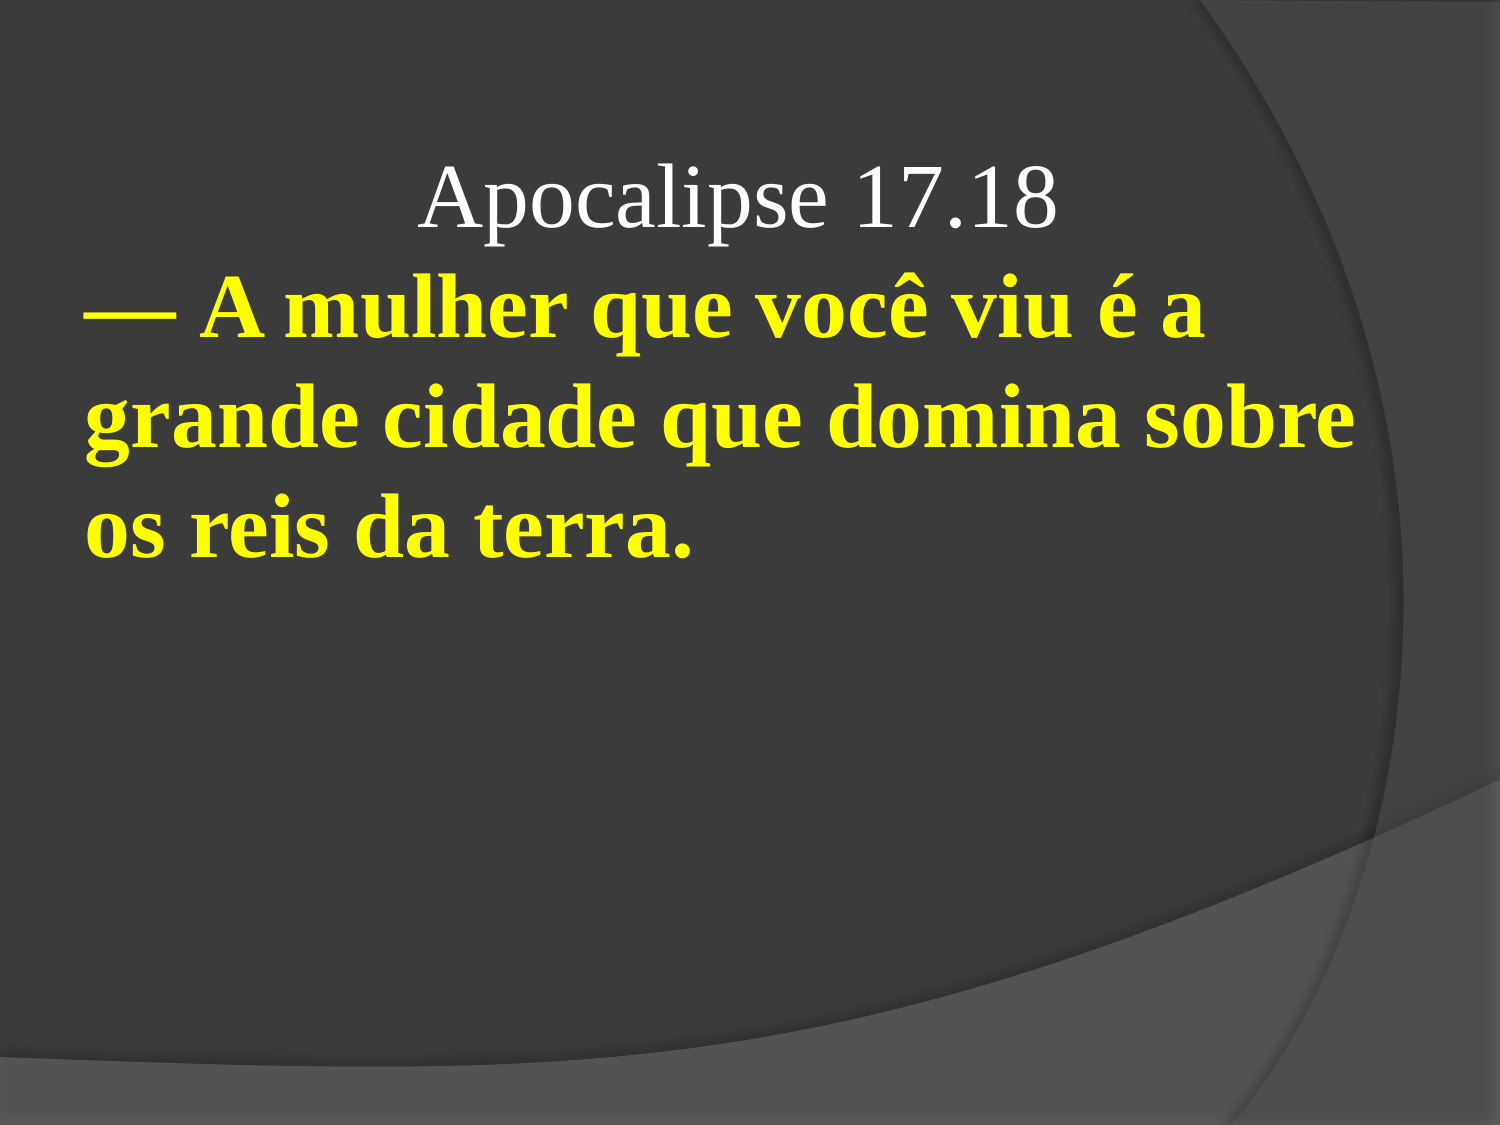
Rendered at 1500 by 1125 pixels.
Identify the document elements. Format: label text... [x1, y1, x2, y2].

text_box Apocalipse 17.18 — A mulher que você viu é a grande cidade que domina sobre os reis da terra. [70, 128, 1418, 674]
